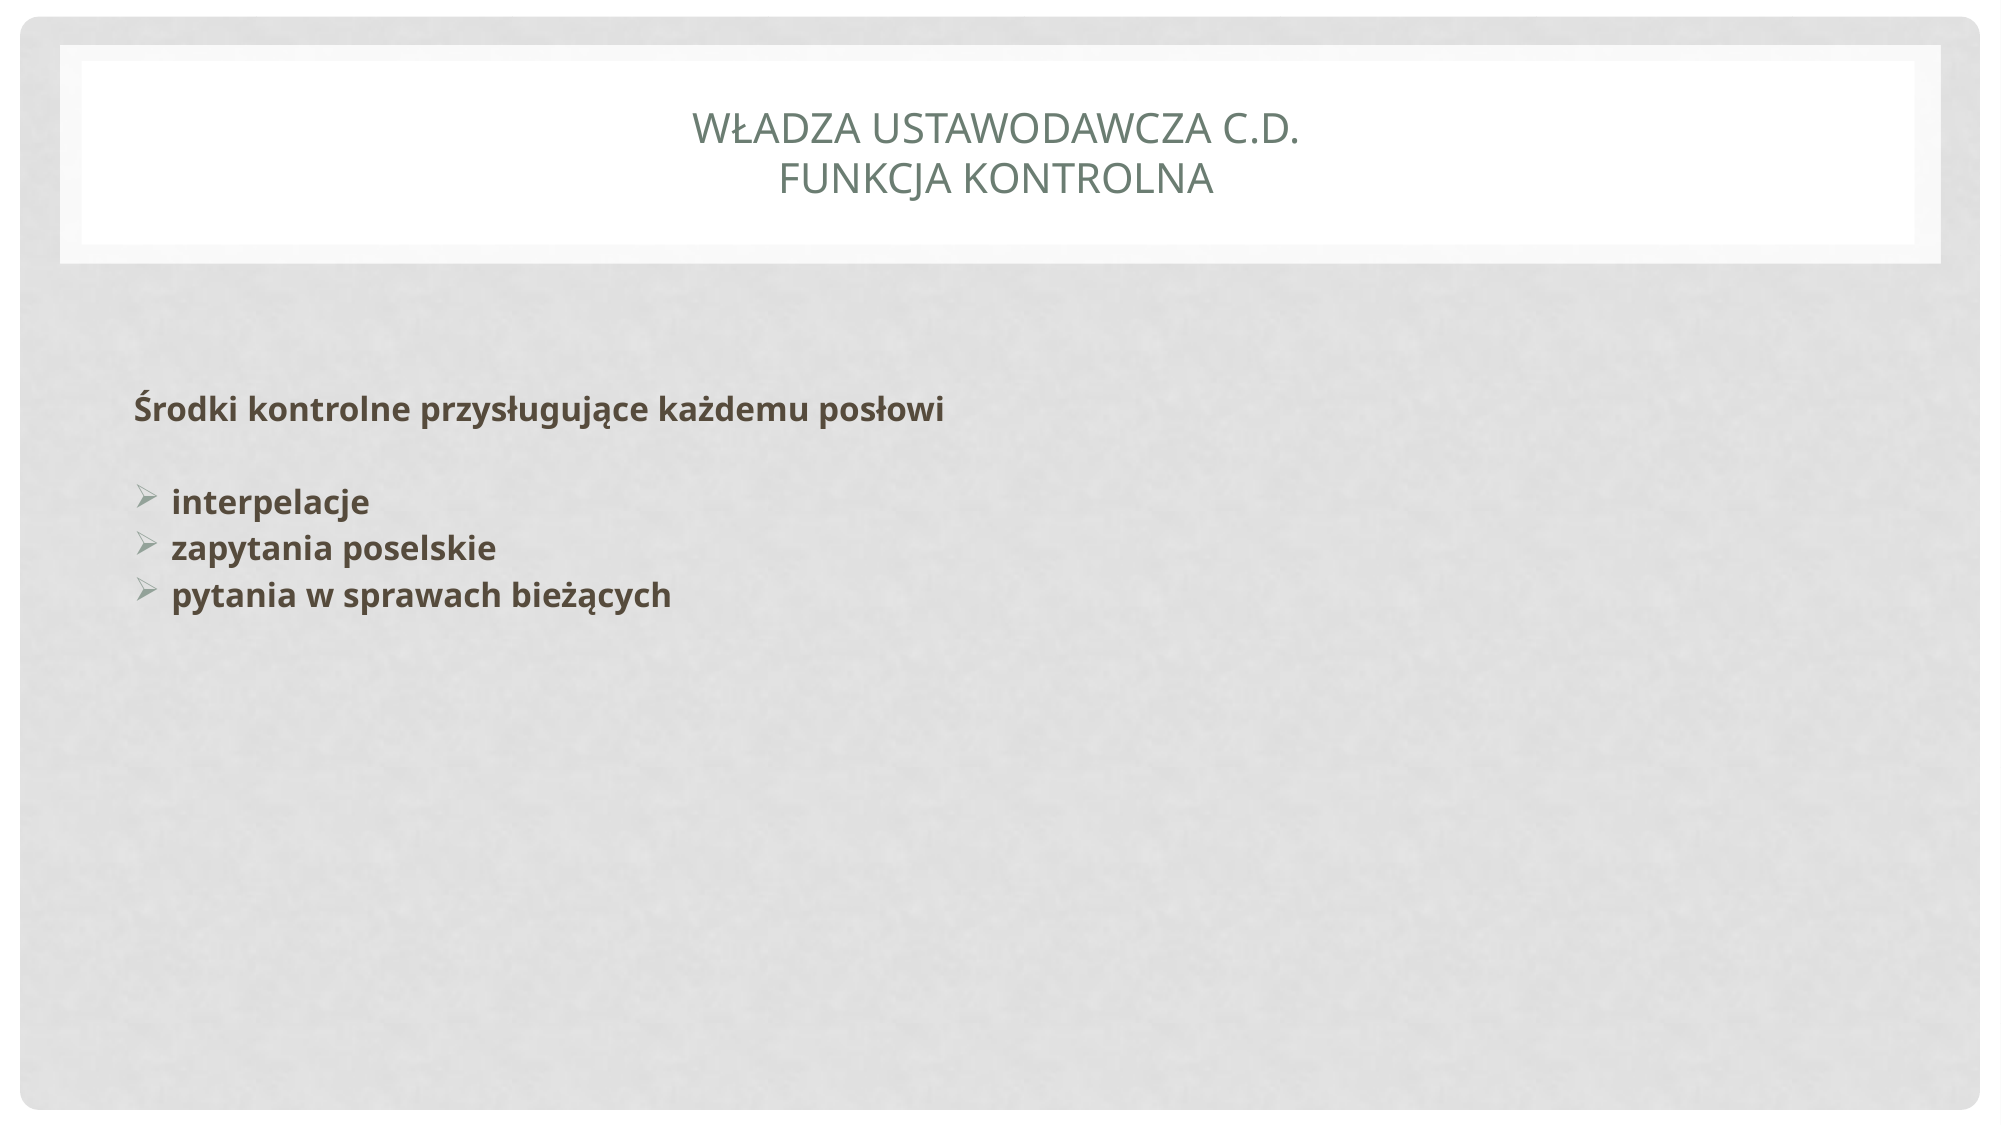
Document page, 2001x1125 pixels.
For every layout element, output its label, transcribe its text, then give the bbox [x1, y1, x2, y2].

title Władza ustawodawcza c.d. funkcja kontrolna [93, 66, 1900, 238]
list Środki kontrolne przysługujące każdemu posłowi interpelacje zapytania poselskie pytania w sprawach bieżących [99, 287, 1900, 1005]
